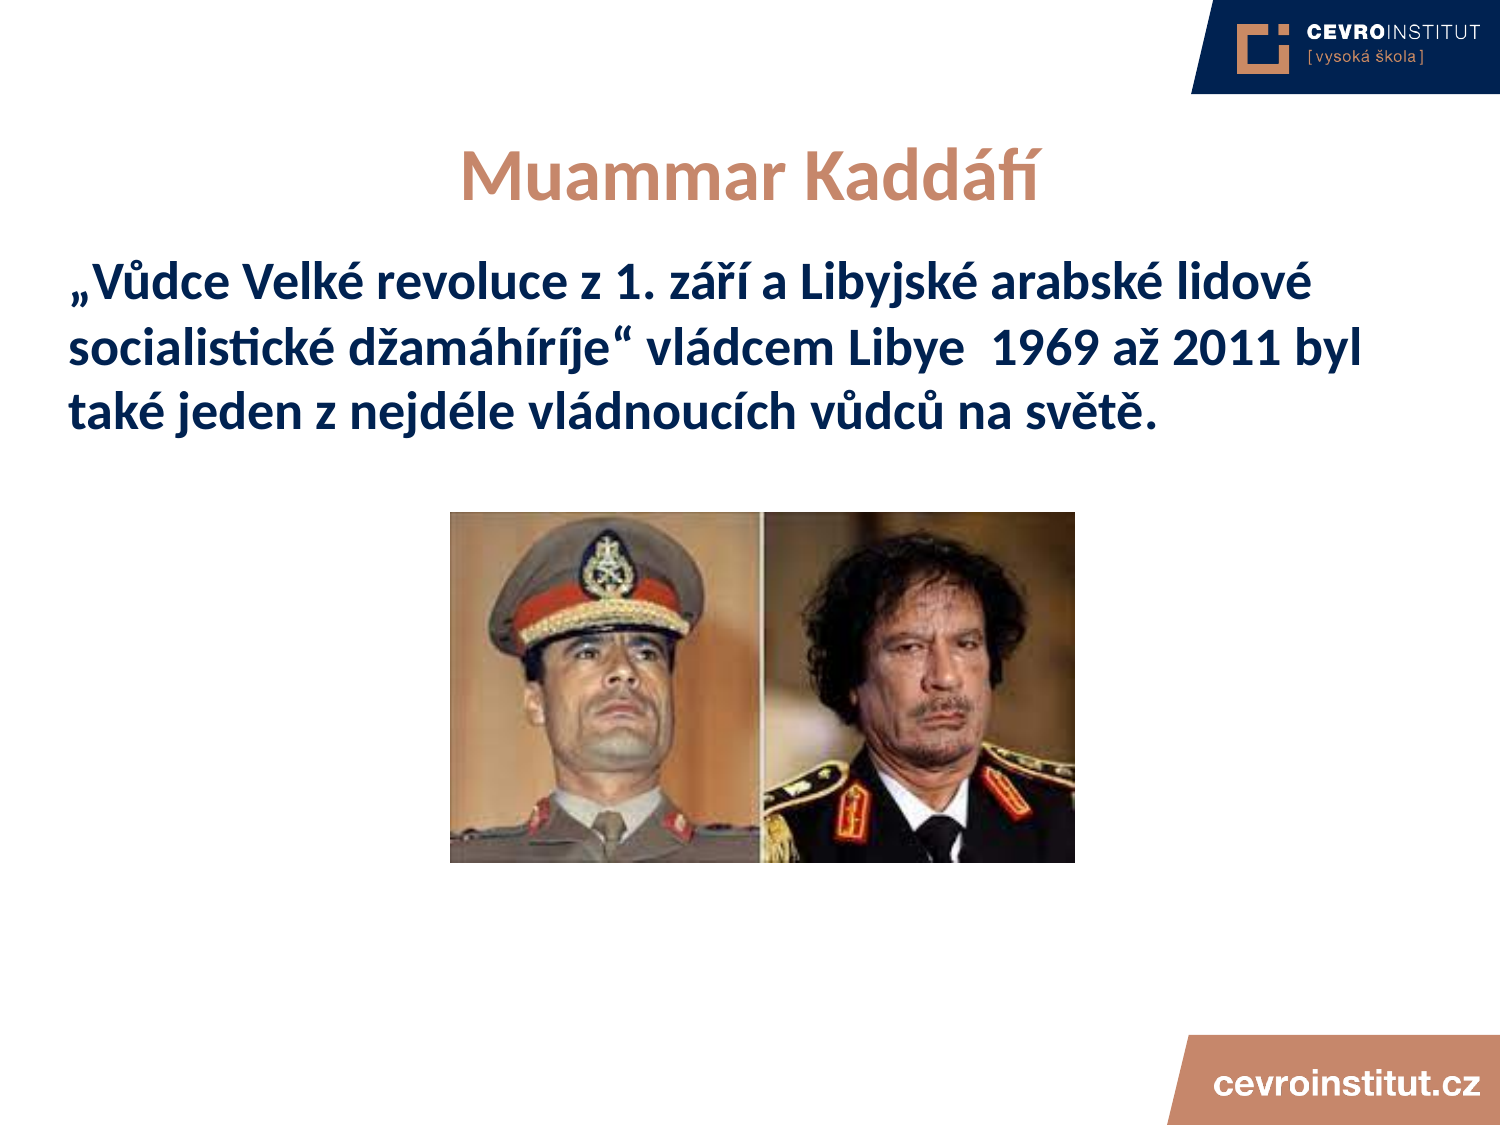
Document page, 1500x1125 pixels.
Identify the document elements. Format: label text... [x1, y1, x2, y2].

picture [449, 512, 1076, 863]
list „Vůdce Velké revoluce z 1. září a Libyjské arabské lidové socialistické džamáhíríje“ vládcem Libye 1969 až 2011 byl také jeden z nejdéle vládnoucích vůdců na světě. [68, 245, 1431, 1035]
picture [1214, 1069, 1480, 1096]
picture [1237, 24, 1480, 74]
title Muammar Kaddáfí [68, 94, 1431, 245]
